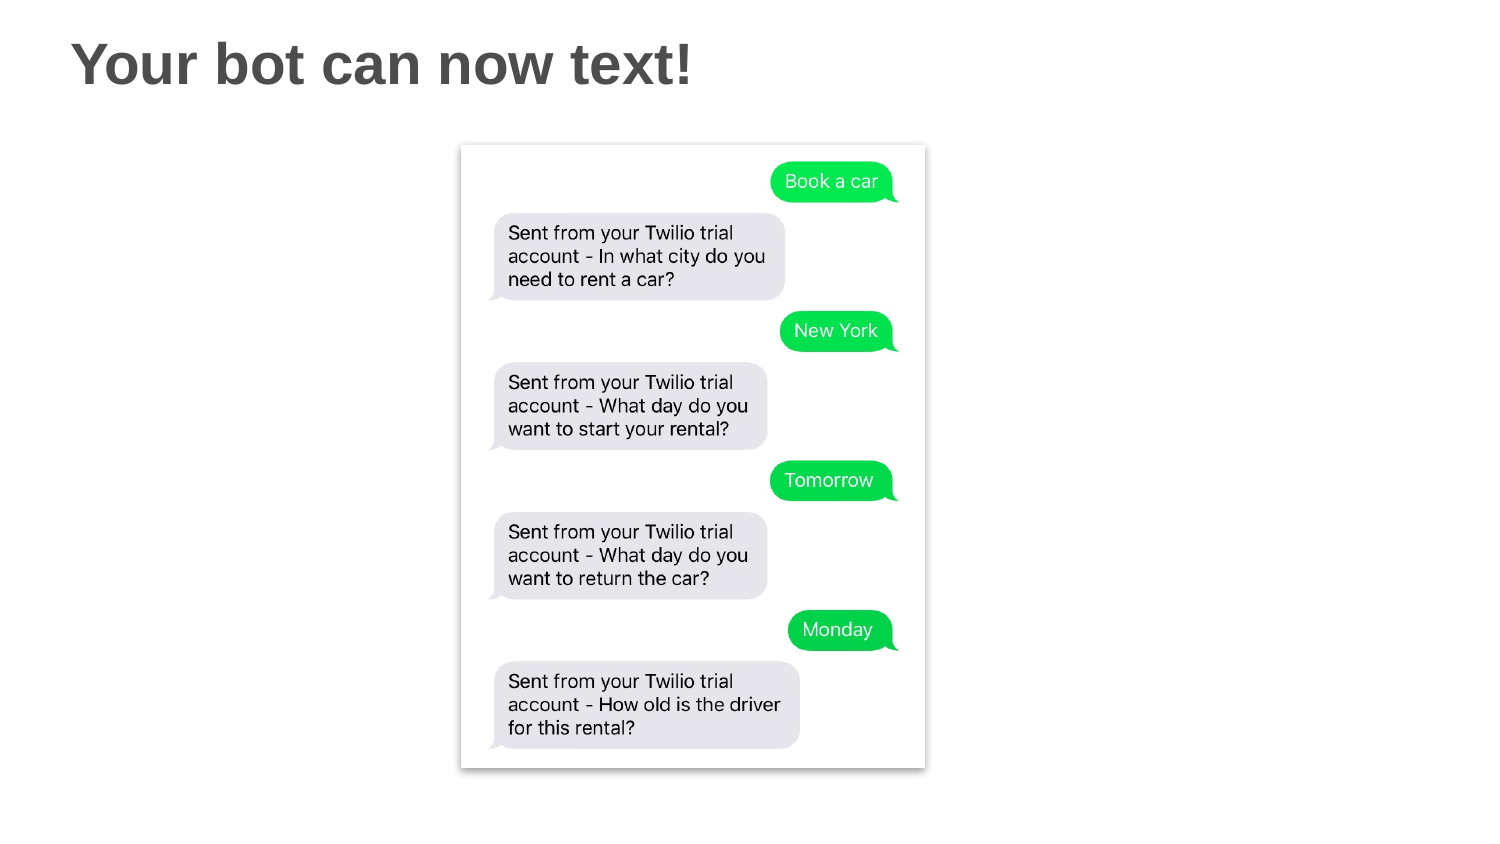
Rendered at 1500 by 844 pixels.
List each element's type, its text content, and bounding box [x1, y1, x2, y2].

picture [474, 159, 912, 754]
title Your bot can now text! [55, 18, 1402, 109]
